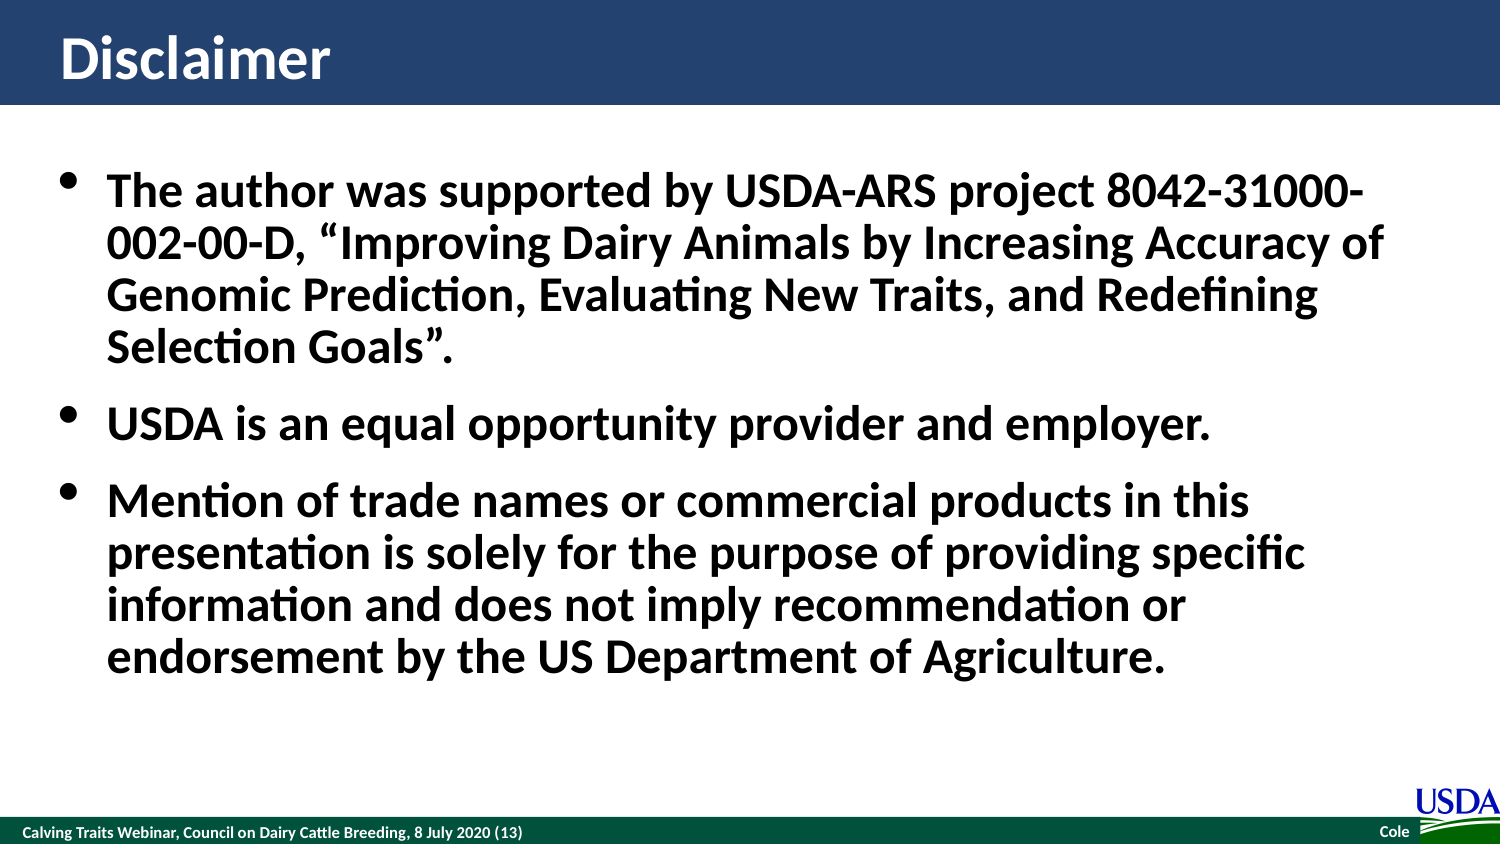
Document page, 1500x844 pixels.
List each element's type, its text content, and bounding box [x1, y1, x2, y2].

picture [1416, 788, 1500, 844]
list The author was supported by USDA-ARS project 8042-31000-002-00-D, “Improving Dairy Animals by Increasing Accuracy of Genomic Prediction, Evaluating New Traits, and Redefining Selection Goals”. USDA is an equal opportunity provider and employer. Mention of trade names or commercial products in this presentation is solely for the purpose of providing specific information and does not imply recommendation or endorsement by the US Department of Agriculture. [60, 165, 1440, 765]
title Disclaimer [60, 15, 1440, 94]
